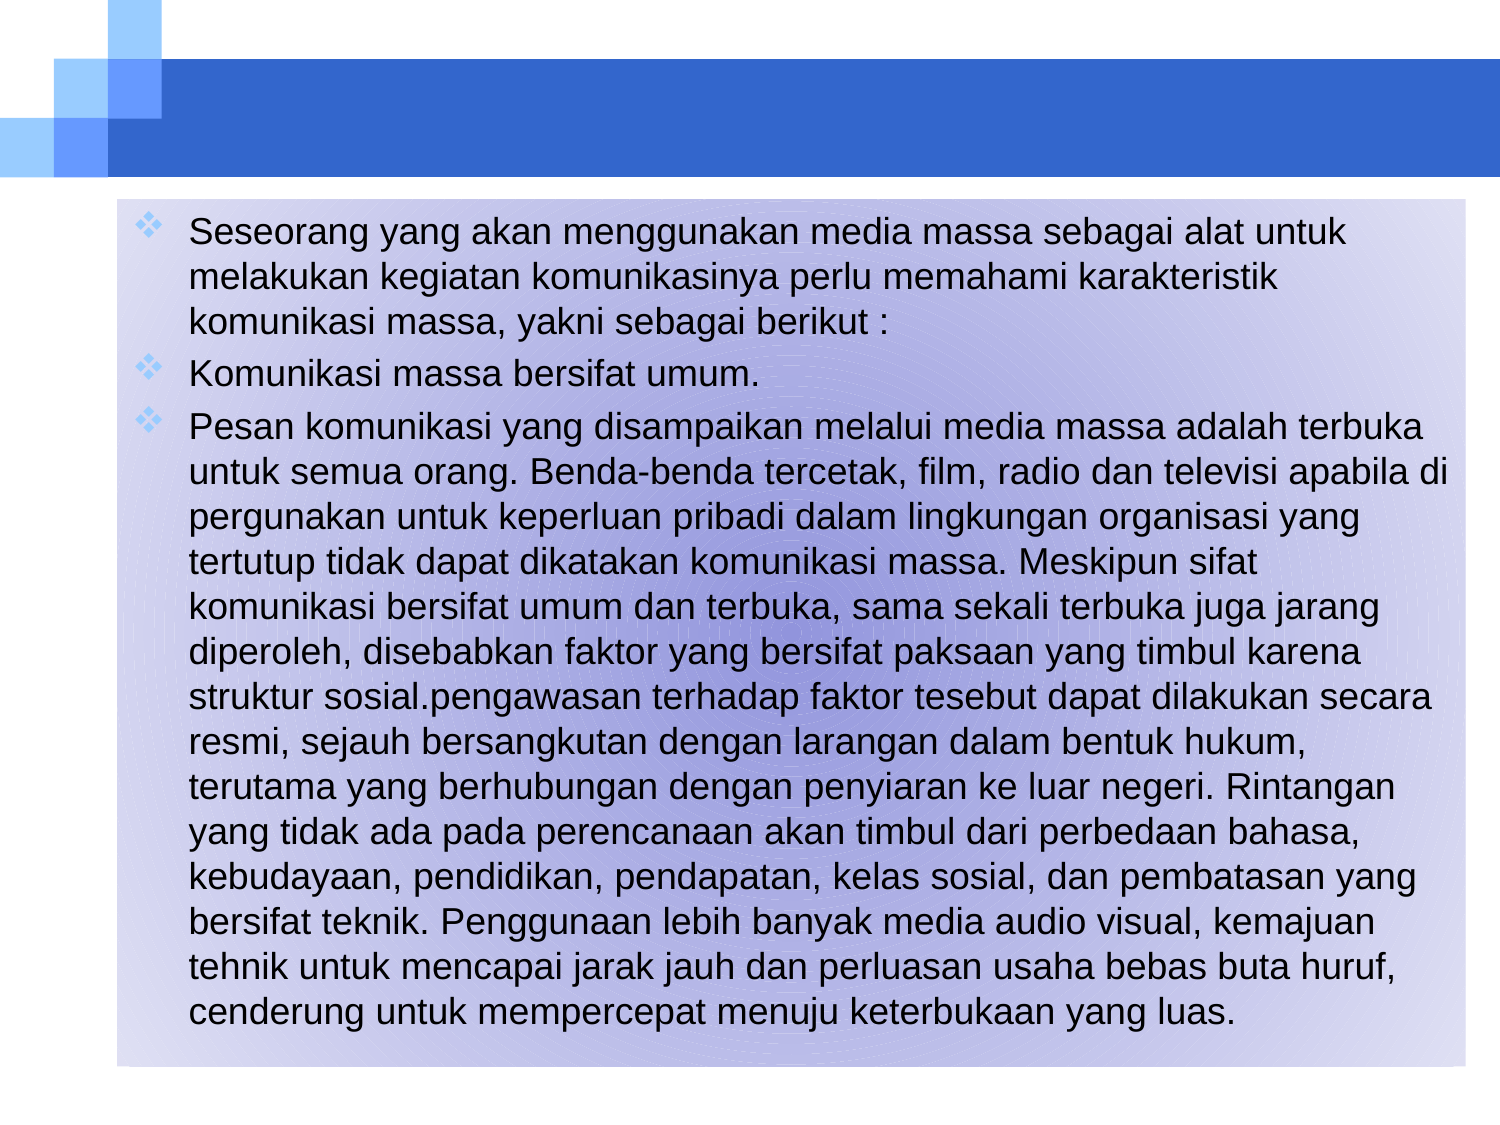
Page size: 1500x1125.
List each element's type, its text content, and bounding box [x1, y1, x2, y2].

list Seseorang yang akan menggunakan media massa sebagai alat untuk melakukan kegiatan komunikasinya perlu memahami karakteristik komunikasi massa, yakni sebagai berikut : Komunikasi massa bersifat umum. Pesan komunikasi yang disampaikan melalui media massa adalah terbuka untuk semua orang. Benda-benda tercetak, film, radio dan televisi apabila di pergunakan untuk keperluan pribadi dalam lingkungan organisasi yang tertutup tidak dapat dikatakan komunikasi massa. Meskipun sifat komunikasi bersifat umum dan terbuka, sama sekali terbuka juga jarang diperoleh, disebabkan faktor yang bersifat paksaan yang timbul karena struktur sosial.pengawasan terhadap faktor tesebut dapat dilakukan secara resmi, sejauh bersangkutan dengan larangan dalam bentuk hukum, terutama yang berhubungan dengan penyiaran ke luar negeri. Rintangan yang tidak ada pada perencanaan akan timbul dari perbedaan bahasa, kebudayaan, pendidikan, pendapatan, kelas sosial, dan pembatasan yang bersifat teknik. Penggunaan lebih banyak media audio visual, kemajuan tehnik untuk mencapai jarak jauh dan perluasan usaha bebas buta huruf, cenderung untuk mempercepat menuju keterbukaan yang luas. [116, 198, 1466, 1067]
